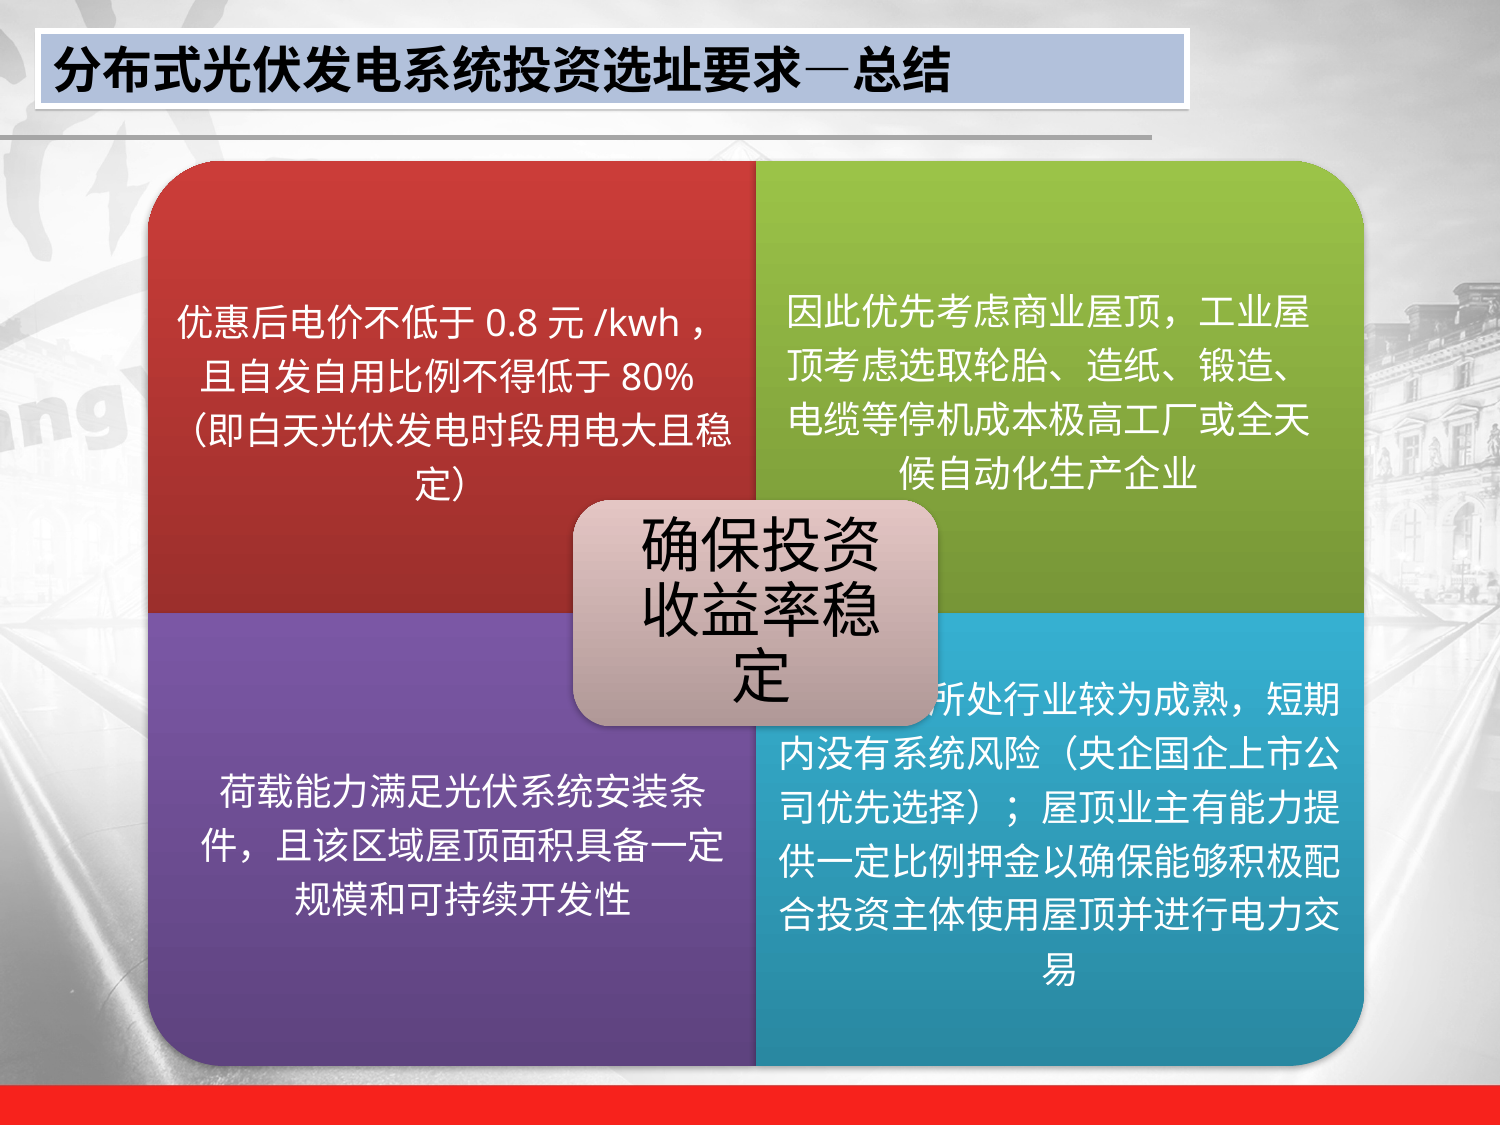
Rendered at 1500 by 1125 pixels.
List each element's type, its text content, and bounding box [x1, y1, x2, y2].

picture [0, 0, 1500, 1125]
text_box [147, 160, 1365, 1067]
text_box 分布式光伏发电系统投资选址要求—总结 [38, 30, 1188, 106]
